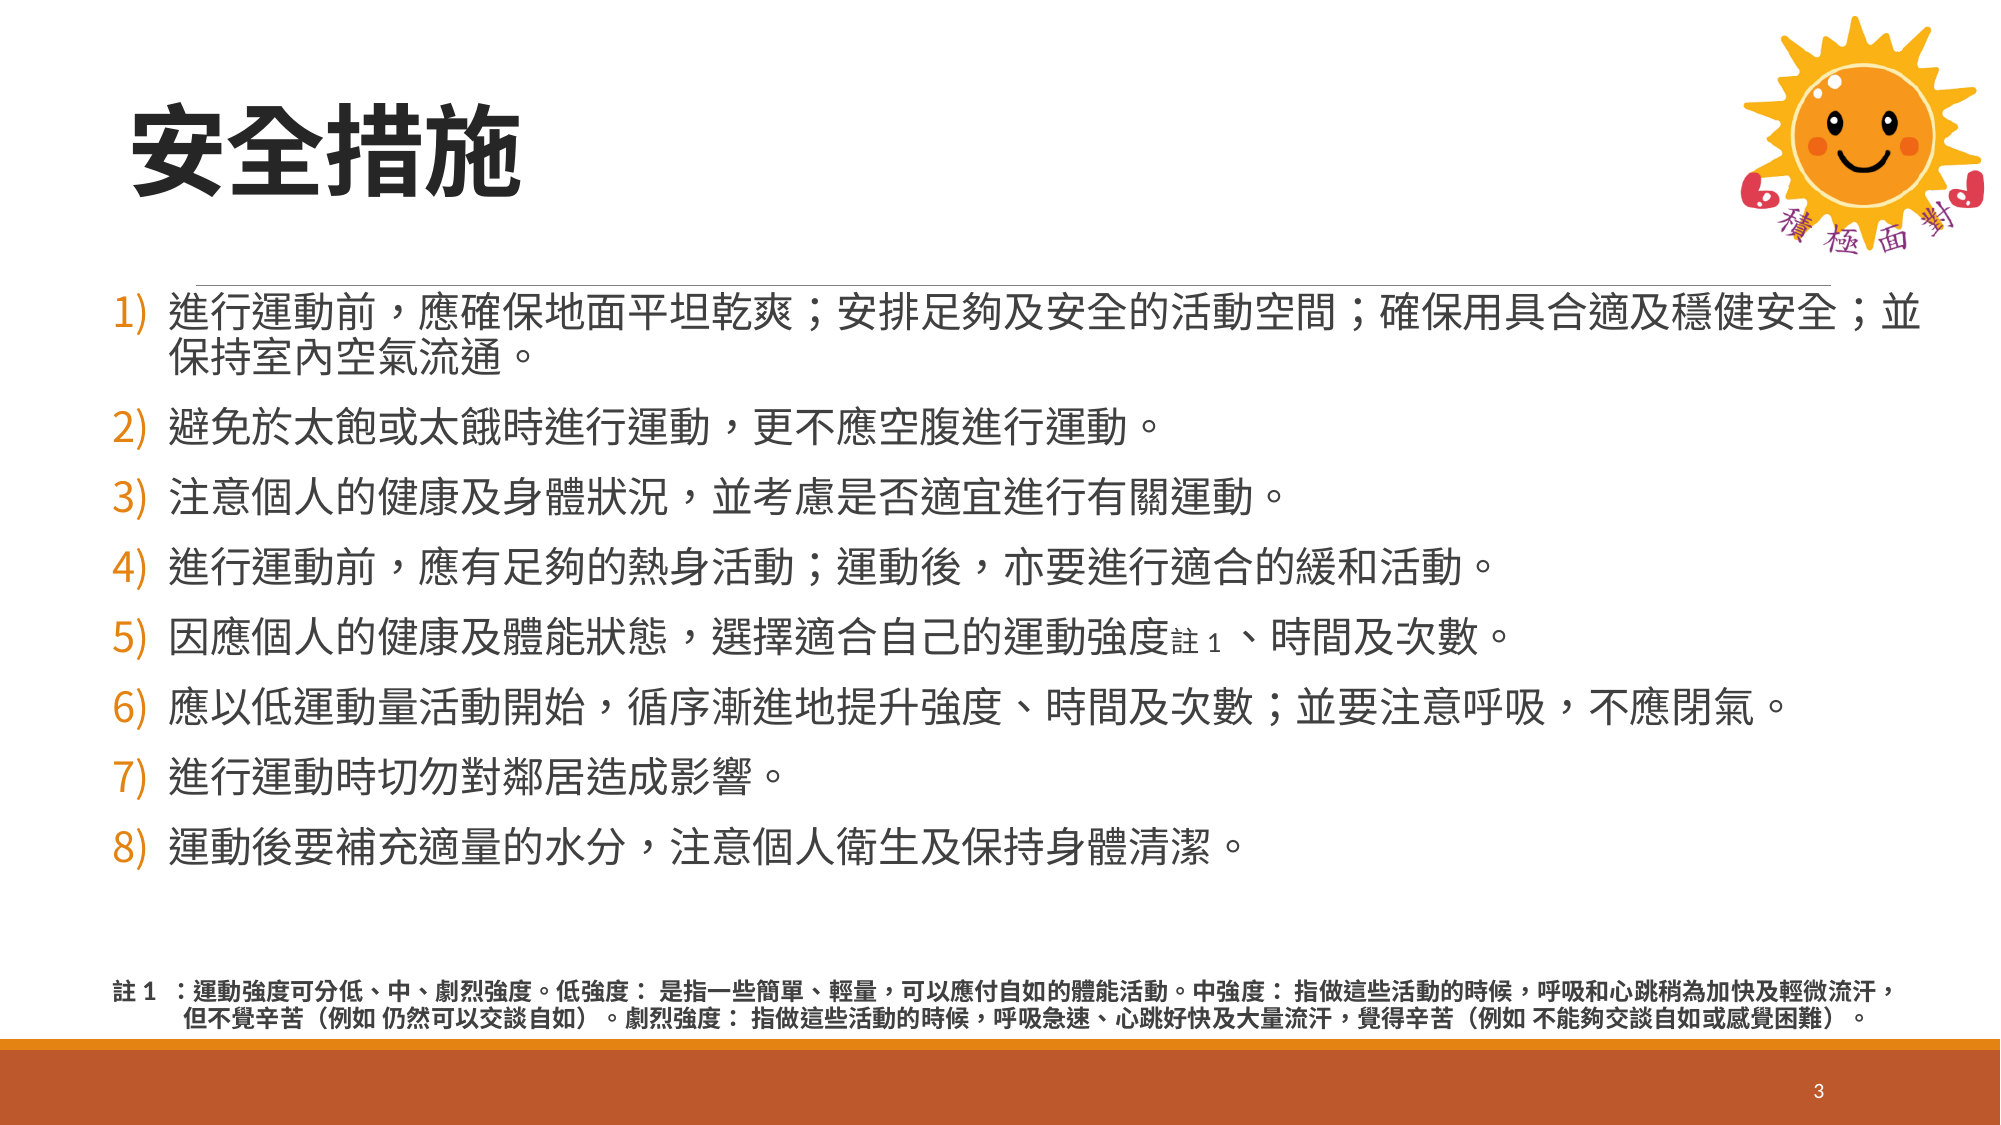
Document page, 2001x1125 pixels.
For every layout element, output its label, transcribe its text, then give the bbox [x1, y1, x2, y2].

text_box 註1 ：運動強度可分低、中、劇烈強度。低強度： 是指一些簡單、輕量，可以應付自如的體能活動。中強度： 指做這些活動的時候，呼吸和心跳稍為加快及輕微流汗，但不覺辛苦（例如 仍然可以交談自如）。劇烈強度： 指做這些活動的時候，呼吸急速、心跳好快及大量流汗，覺得辛苦（例如 不能夠交談自如或感覺困難）。 [112, 933, 1926, 1049]
slide_number 3 [1624, 1059, 1840, 1120]
title 安全措施 [112, 66, 1720, 217]
picture [1722, 0, 2000, 278]
list 進行運動前，應確保地面平坦乾爽；安排足夠及安全的活動空間；確保用具合適及穩健安全；並保持室內空氣流通。 避免於太飽或太餓時進行運動，更不應空腹進行運動。 注意個人的健康及身體狀況，並考慮是否適宜進行有關運動。 進行運動前，應有足夠的熱身活動；運動後，亦要進行適合的緩和活動。 因應個人的健康及體能狀態，選擇適合自己的運動強度註1、時間及次數。 應以低運動量活動開始，循序漸進地提升強度、時間及次數；並要注意呼吸，不應閉氣。 進行運動時切勿對鄰居造成影響。 運動後要補充適量的水分，注意個人衛生及保持身體清潔。 [112, 283, 1926, 933]
